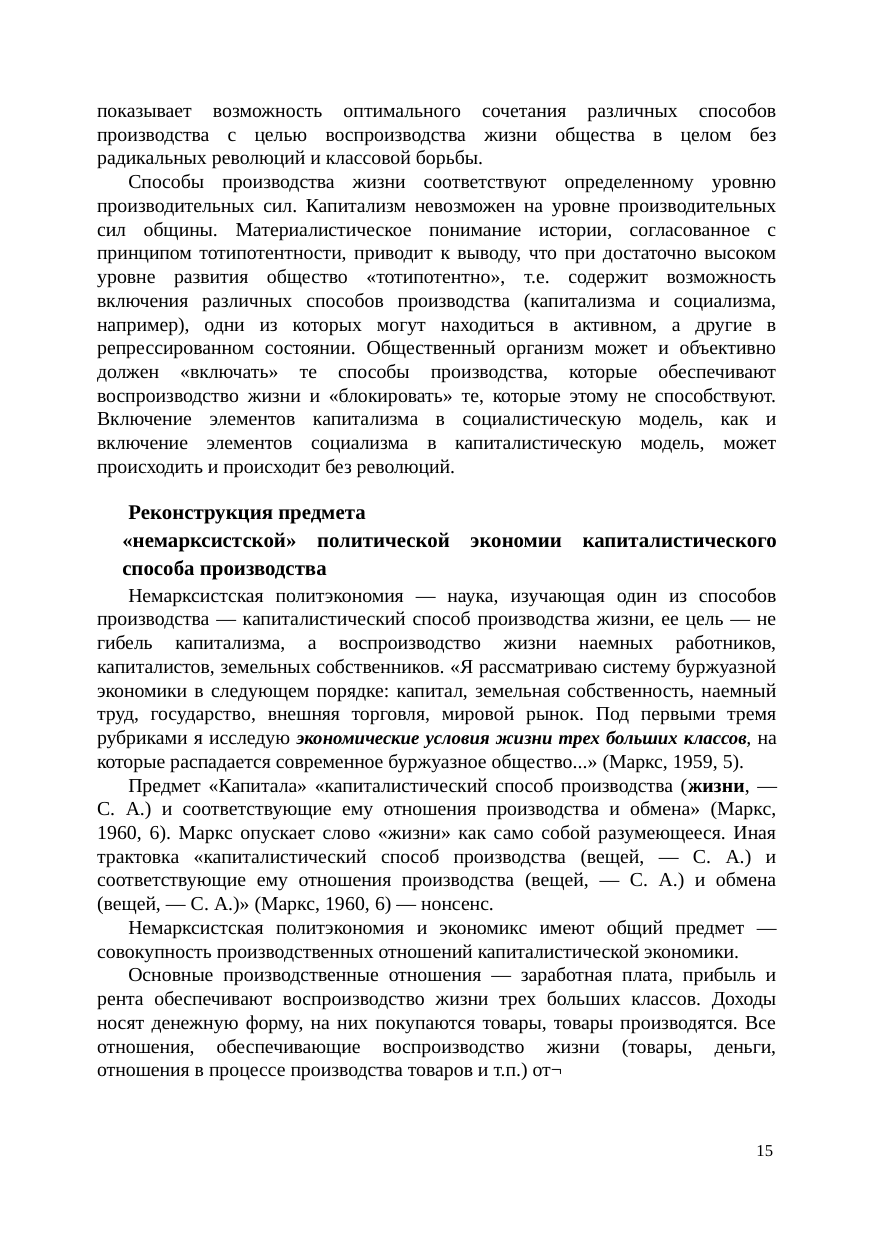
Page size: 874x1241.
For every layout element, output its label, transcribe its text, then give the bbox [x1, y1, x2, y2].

text_box 15 [756, 1139, 776, 1158]
text_box показывает возможность оптимального сочетания различных способов производства с целью воспроизводства жизни общества в целом без радикальных революций и классовой борьбы. Способы производства жизни соответствуют определенному уровню производительных сил. Капитализм невозможен на уровне производительных сил общины. Материалистическое понимание истории, согласованное с принципом тотипотентности, приводит к выводу, что при достаточно высоком уровне развития общество «тотипотентно», т.е. содержит возможность включения различных способов производства (капитализма и социализма, например), одни из которых могут находиться в активном, а другие в репрессированном состоянии. Общественный организм может и объективно должен «включать» те способы производства, которые обеспечивают воспроизводство жизни и «блокировать» те, которые этому не способствуют. Включение элементов капитализма в социалистическую модель, как и включение элементов социализма в капиталистическую модель, может происходить и происходит без революций. Реконструкция предмета «немарксистской» политической экономии капиталистического способа производства Немарксистская политэкономия — наука, изучающая один из способов производства — капиталистический способ производства жизни, ее цель — не гибель капитализма, а воспроизводство жизни наемных работников, капиталистов, земельных собственников. «Я рассматриваю систему буржуазной экономики в следующем порядке: капитал, земельная собственность, наемный труд, государство, внешняя торговля, мировой рынок. Под первыми тремя рубриками я исследую экономические условия жизни трех больших классов, на которые распадается современное буржуазное общество...» (Маркс, 1959, 5). Предмет «Капитала» «капиталистический способ производства (жизни, — С. А.) и соответствующие ему отношения производства и обмена» (Маркс, 1960, 6). Маркс опускает слово «жизни» как само собой разумеющееся. Иная трактовка «капиталистический способ производства (вещей, — С. А.) и соответствующие ему отношения производства (вещей, — С. А.) и обмена (вещей, — С. А.)» (Маркс, 1960, 6) — нонсенс. Немарксистская политэкономия и экономикс имеют общий предмет — совокупность производственных отношений капиталистической экономики. Основные производственные отношения — заработная плата, прибыль и рента обеспечивают воспроизводство жизни трех больших классов. Доходы носят денежную форму, на них покупаются товары, товары производятся. Все отношения, обеспечивающие воспроизводство жизни (товары, деньги, отношения в процессе производства товаров и т.п.) от¬ [97, 97, 777, 1129]
